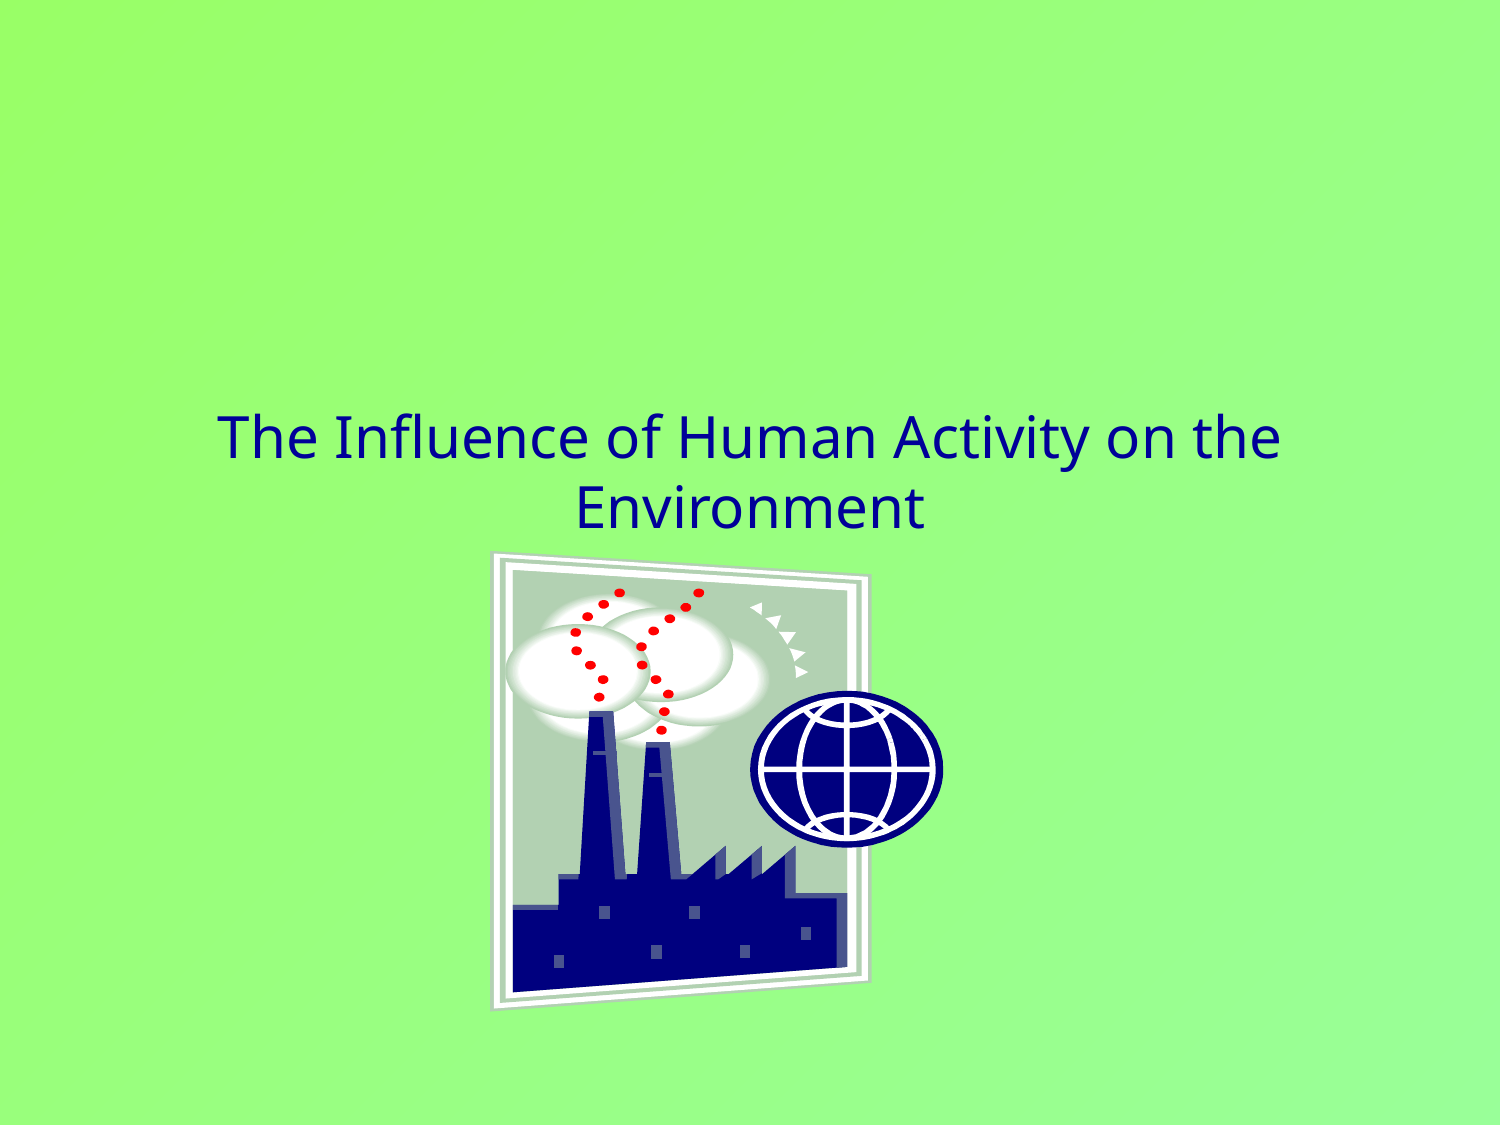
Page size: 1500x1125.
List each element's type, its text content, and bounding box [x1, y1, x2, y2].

title The Influence of Human Activity on the Environment [112, 349, 1388, 591]
picture [490, 550, 944, 1012]
